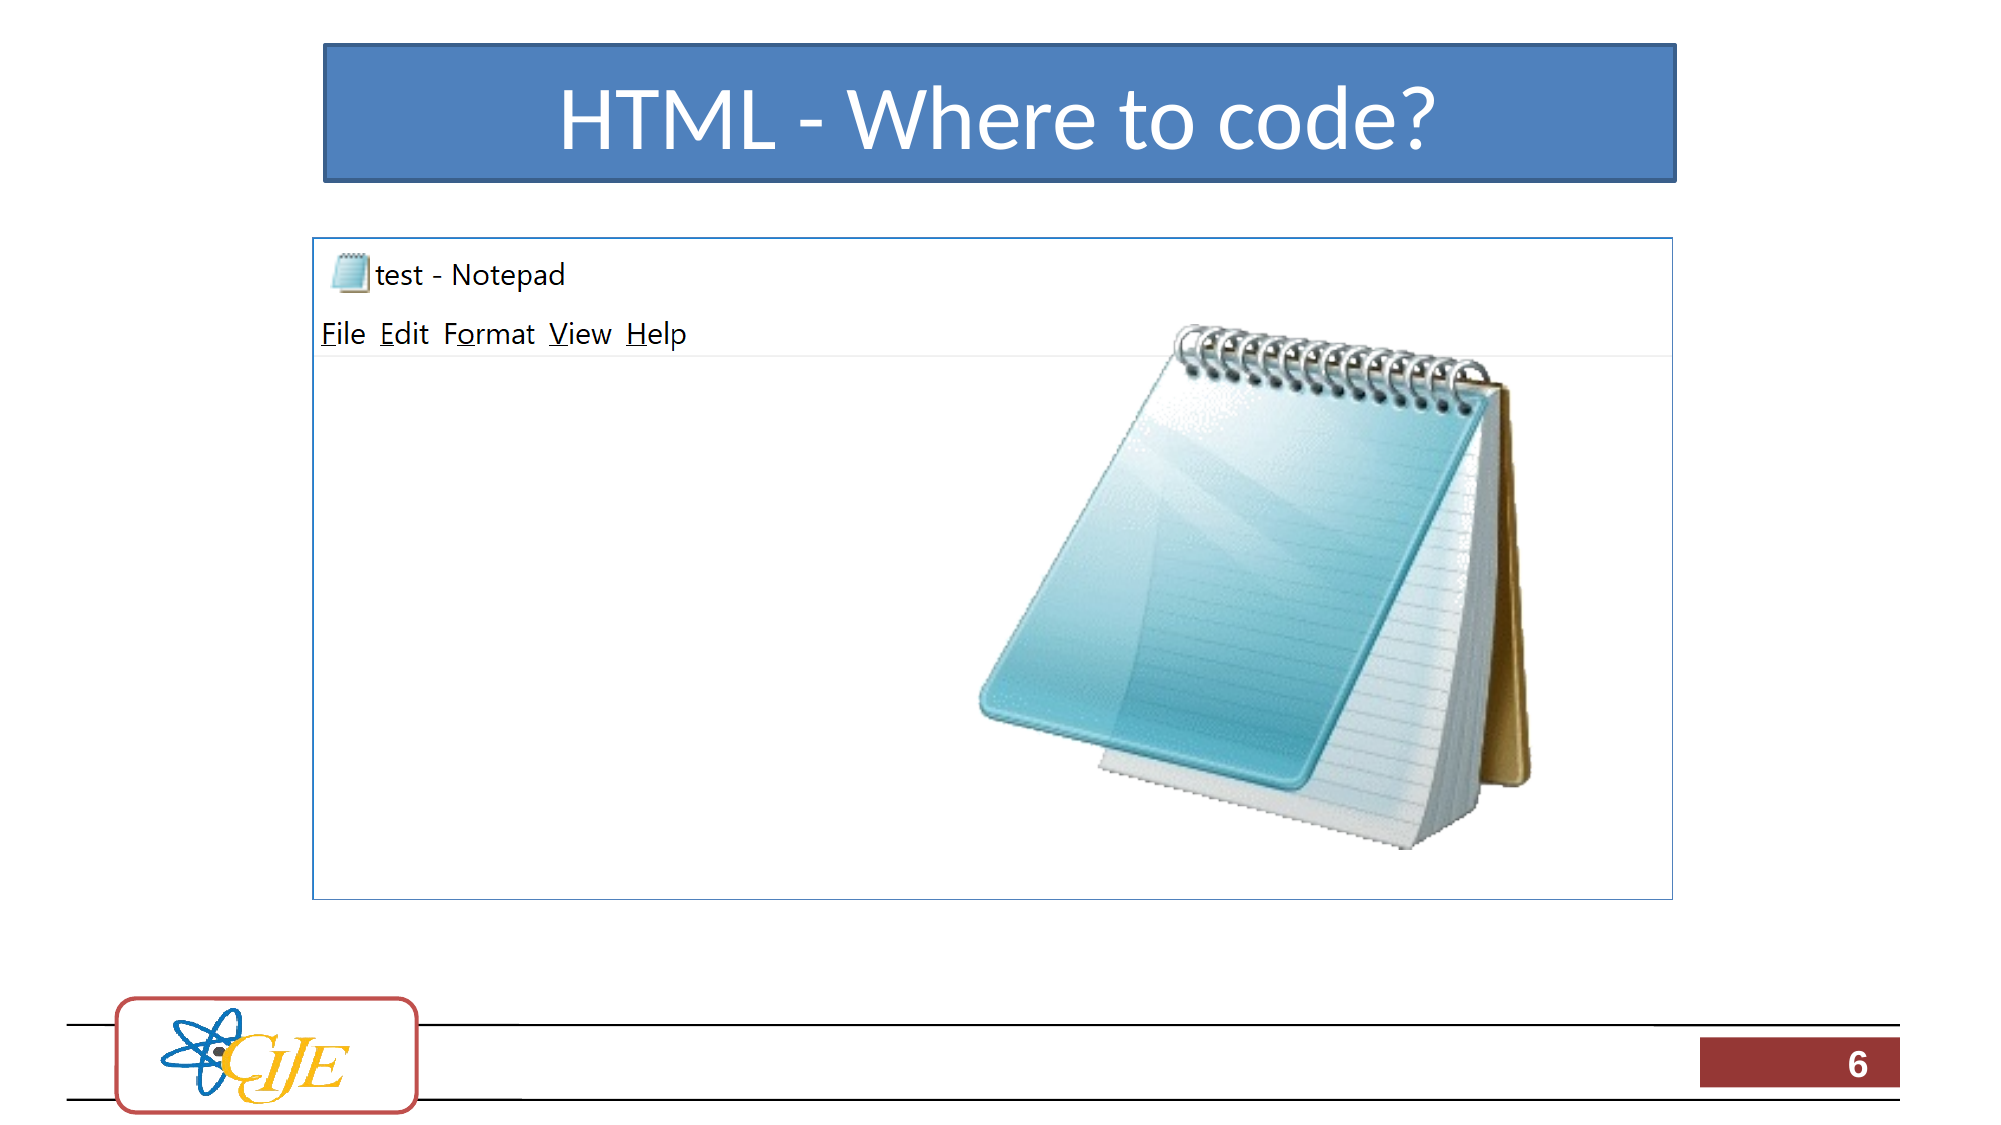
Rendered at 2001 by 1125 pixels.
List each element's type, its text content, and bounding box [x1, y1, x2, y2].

picture [158, 981, 367, 1125]
title HTML - Where to code? [323, 43, 1677, 183]
picture [312, 237, 1673, 901]
